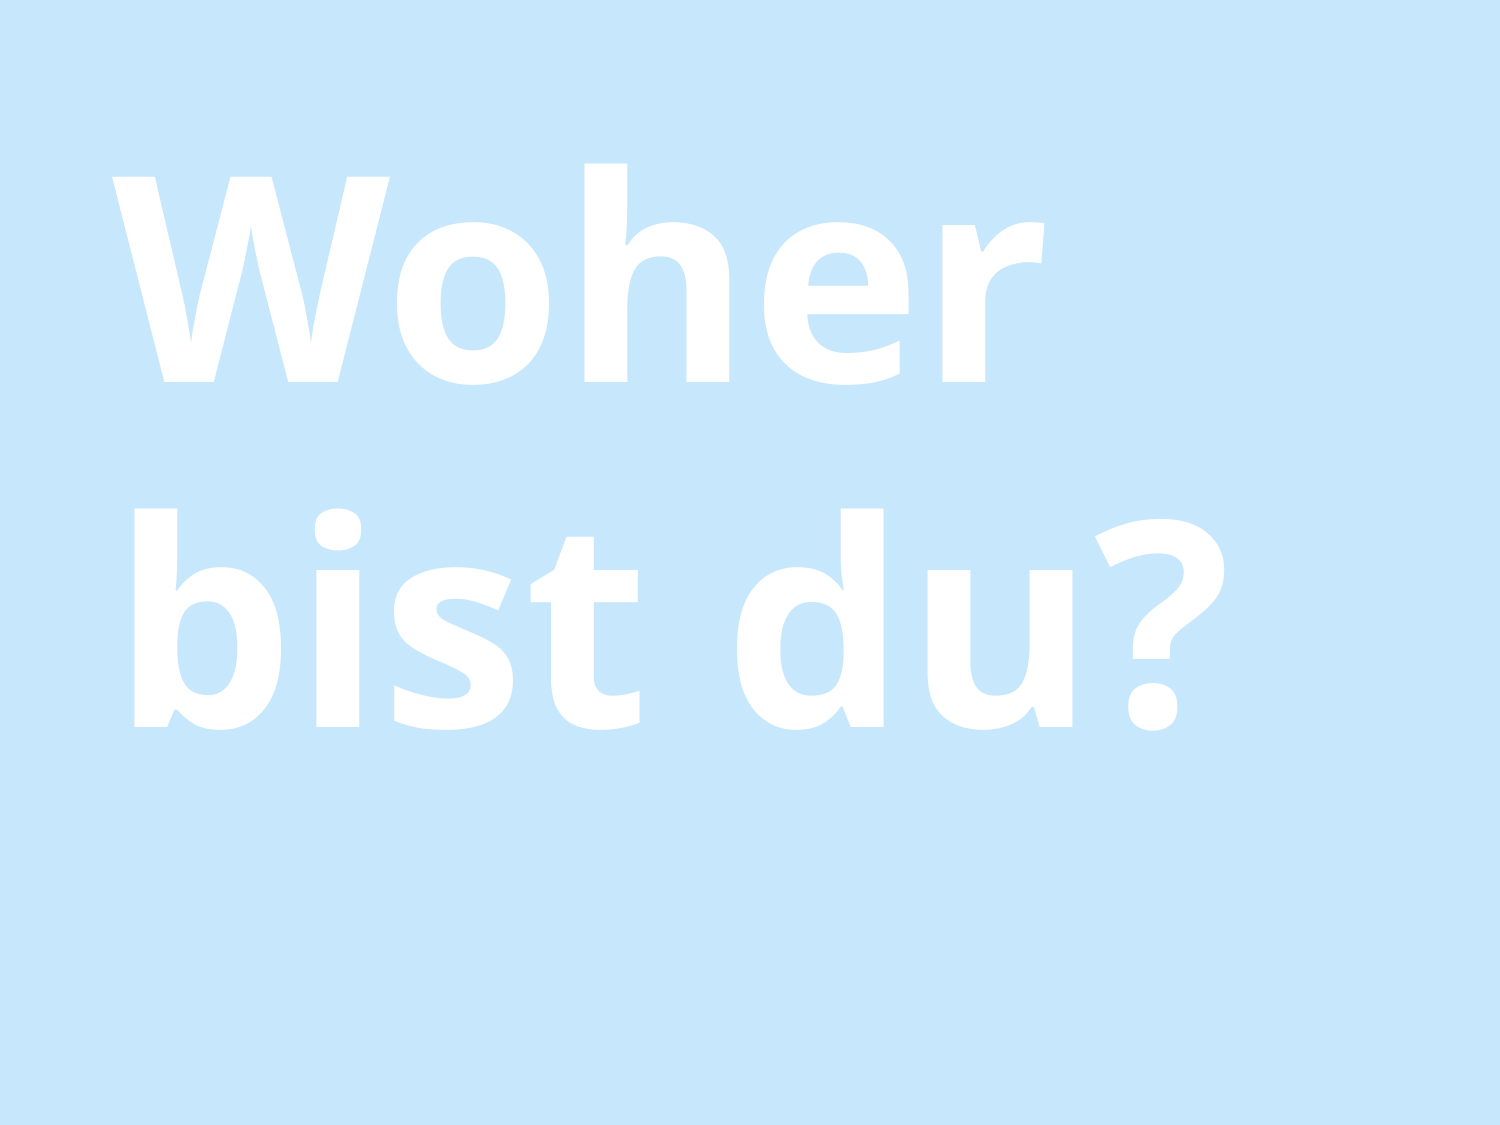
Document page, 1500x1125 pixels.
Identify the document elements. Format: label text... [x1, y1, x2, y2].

list Woher bist du? [75, 87, 1425, 1035]
